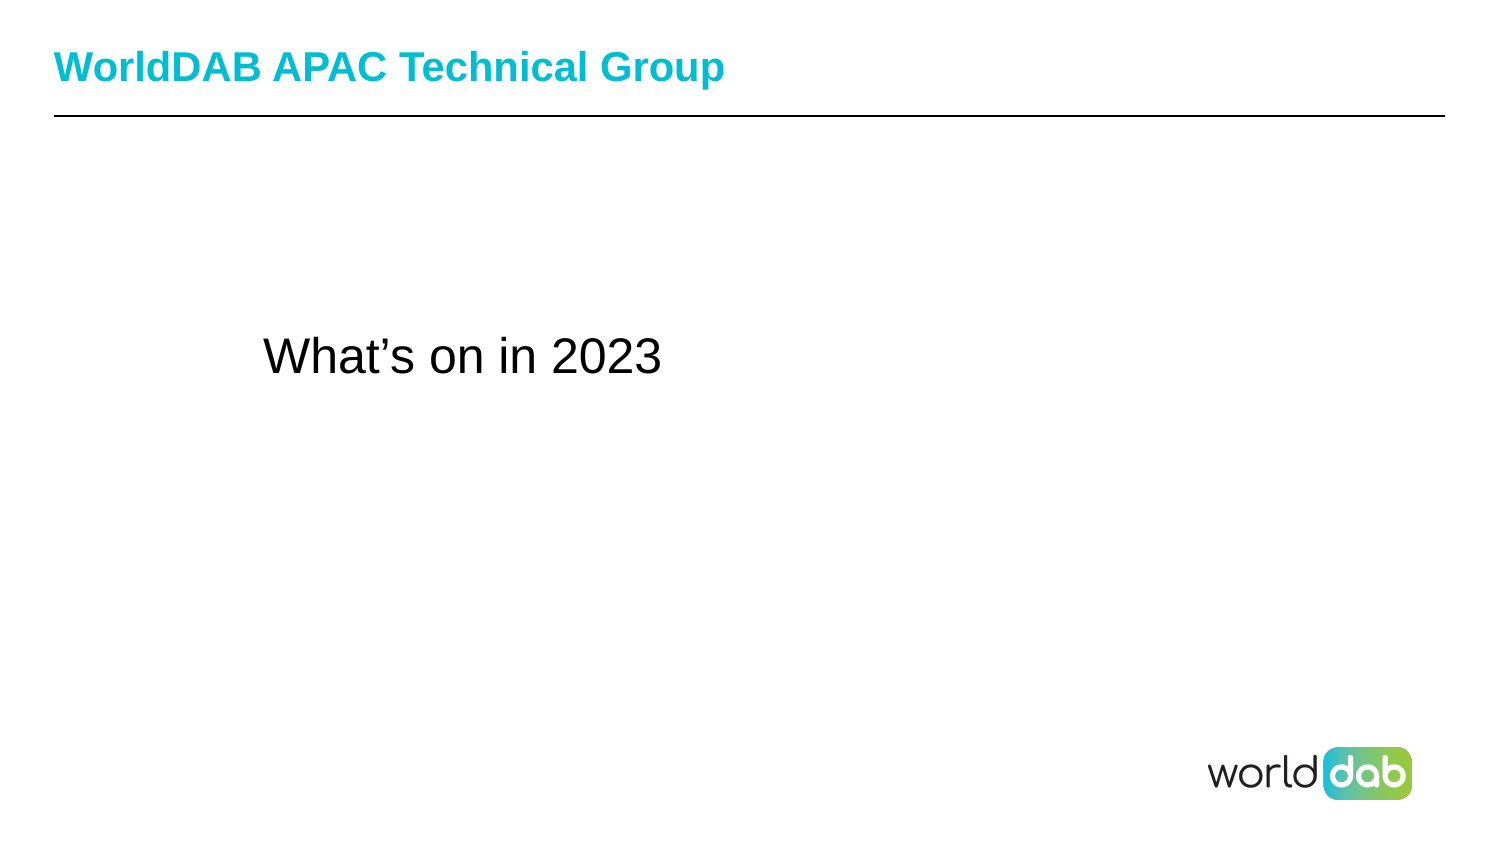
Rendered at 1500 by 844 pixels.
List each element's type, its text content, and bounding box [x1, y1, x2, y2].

list What’s on in 2023 [248, 315, 1251, 623]
title WorldDAB APAC Technical Group [53, 33, 1446, 117]
picture [1208, 747, 1412, 800]
